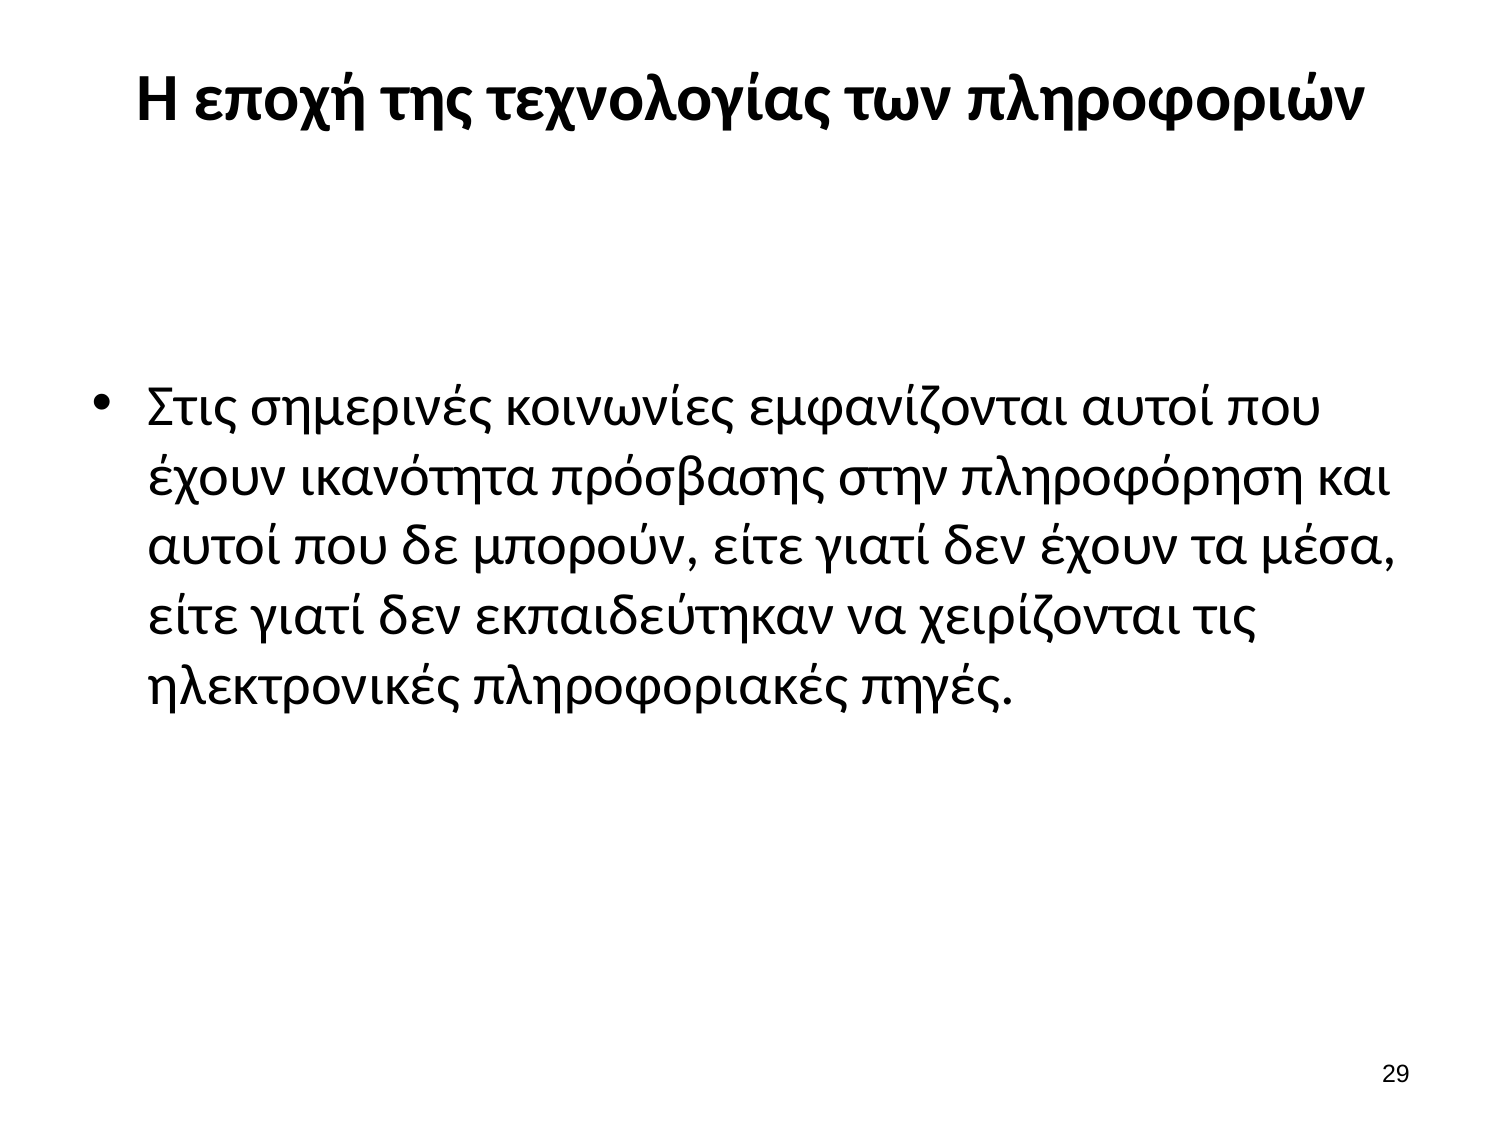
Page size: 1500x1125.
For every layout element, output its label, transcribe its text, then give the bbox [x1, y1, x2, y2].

slide_number 28 [1074, 1042, 1425, 1103]
title Η εποχή της τεχνολογίας των πληροφοριών [76, 19, 1427, 169]
list Στις σημερινές κοινωνίες εμφανίζονται αυτοί που έχουν ικανότητα πρόσβασης στην πληροφόρηση και αυτοί που δε μπορούν, είτε γιατί δεν έχουν τα μέσα, είτε γιατί δεν εκπαιδεύτηκαν να χειρίζονται τις ηλεκτρονικές πληροφοριακές πηγές. [76, 196, 1427, 1024]
